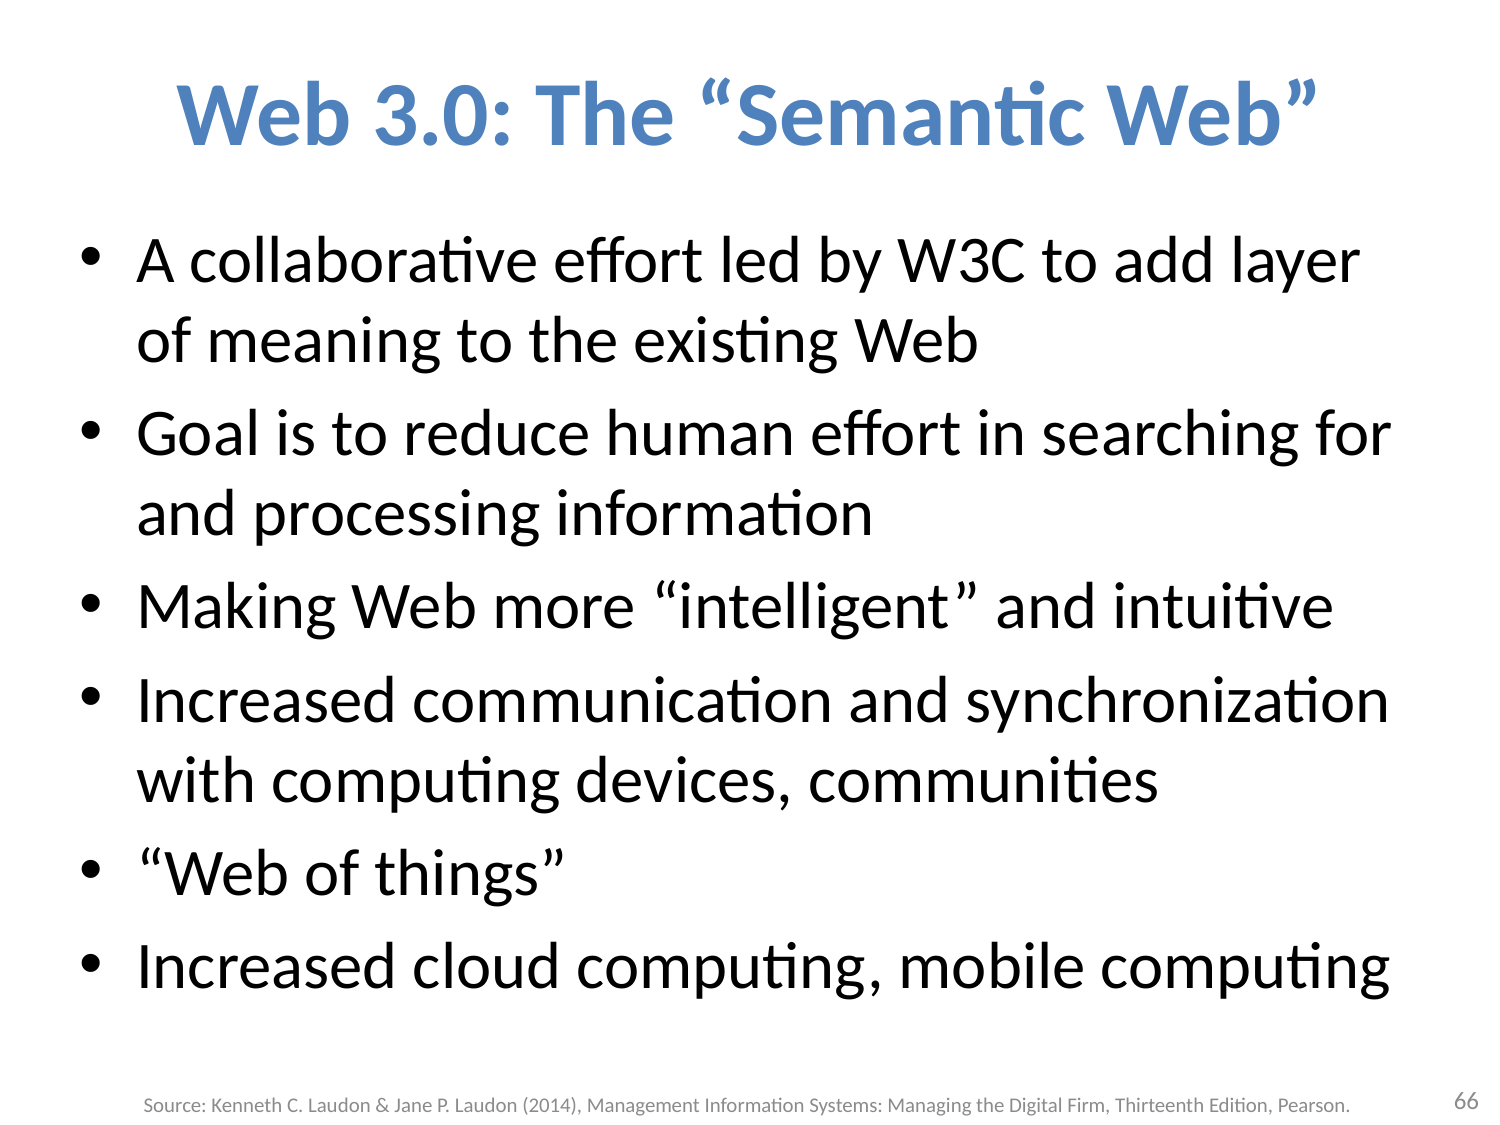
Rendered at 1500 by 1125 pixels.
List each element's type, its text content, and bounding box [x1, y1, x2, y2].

slide_number 66 [1144, 1069, 1495, 1125]
title Web 3.0: The “Semantic Web” [75, 45, 1425, 173]
list A collaborative effort led by W3C to add layer of meaning to the existing Web Goal is to reduce human effort in searching for and processing information Making Web more “intelligent” and intuitive Increased communication and synchronization with computing devices, communities “Web of things” Increased cloud computing, mobile computing [64, 208, 1447, 1024]
footer Source: Kenneth C. Laudon & Jane P. Laudon (2014), Management Information Systems: Managing the Digital Firm, Thirteenth Edition, Pearson. [106, 1082, 1394, 1125]
